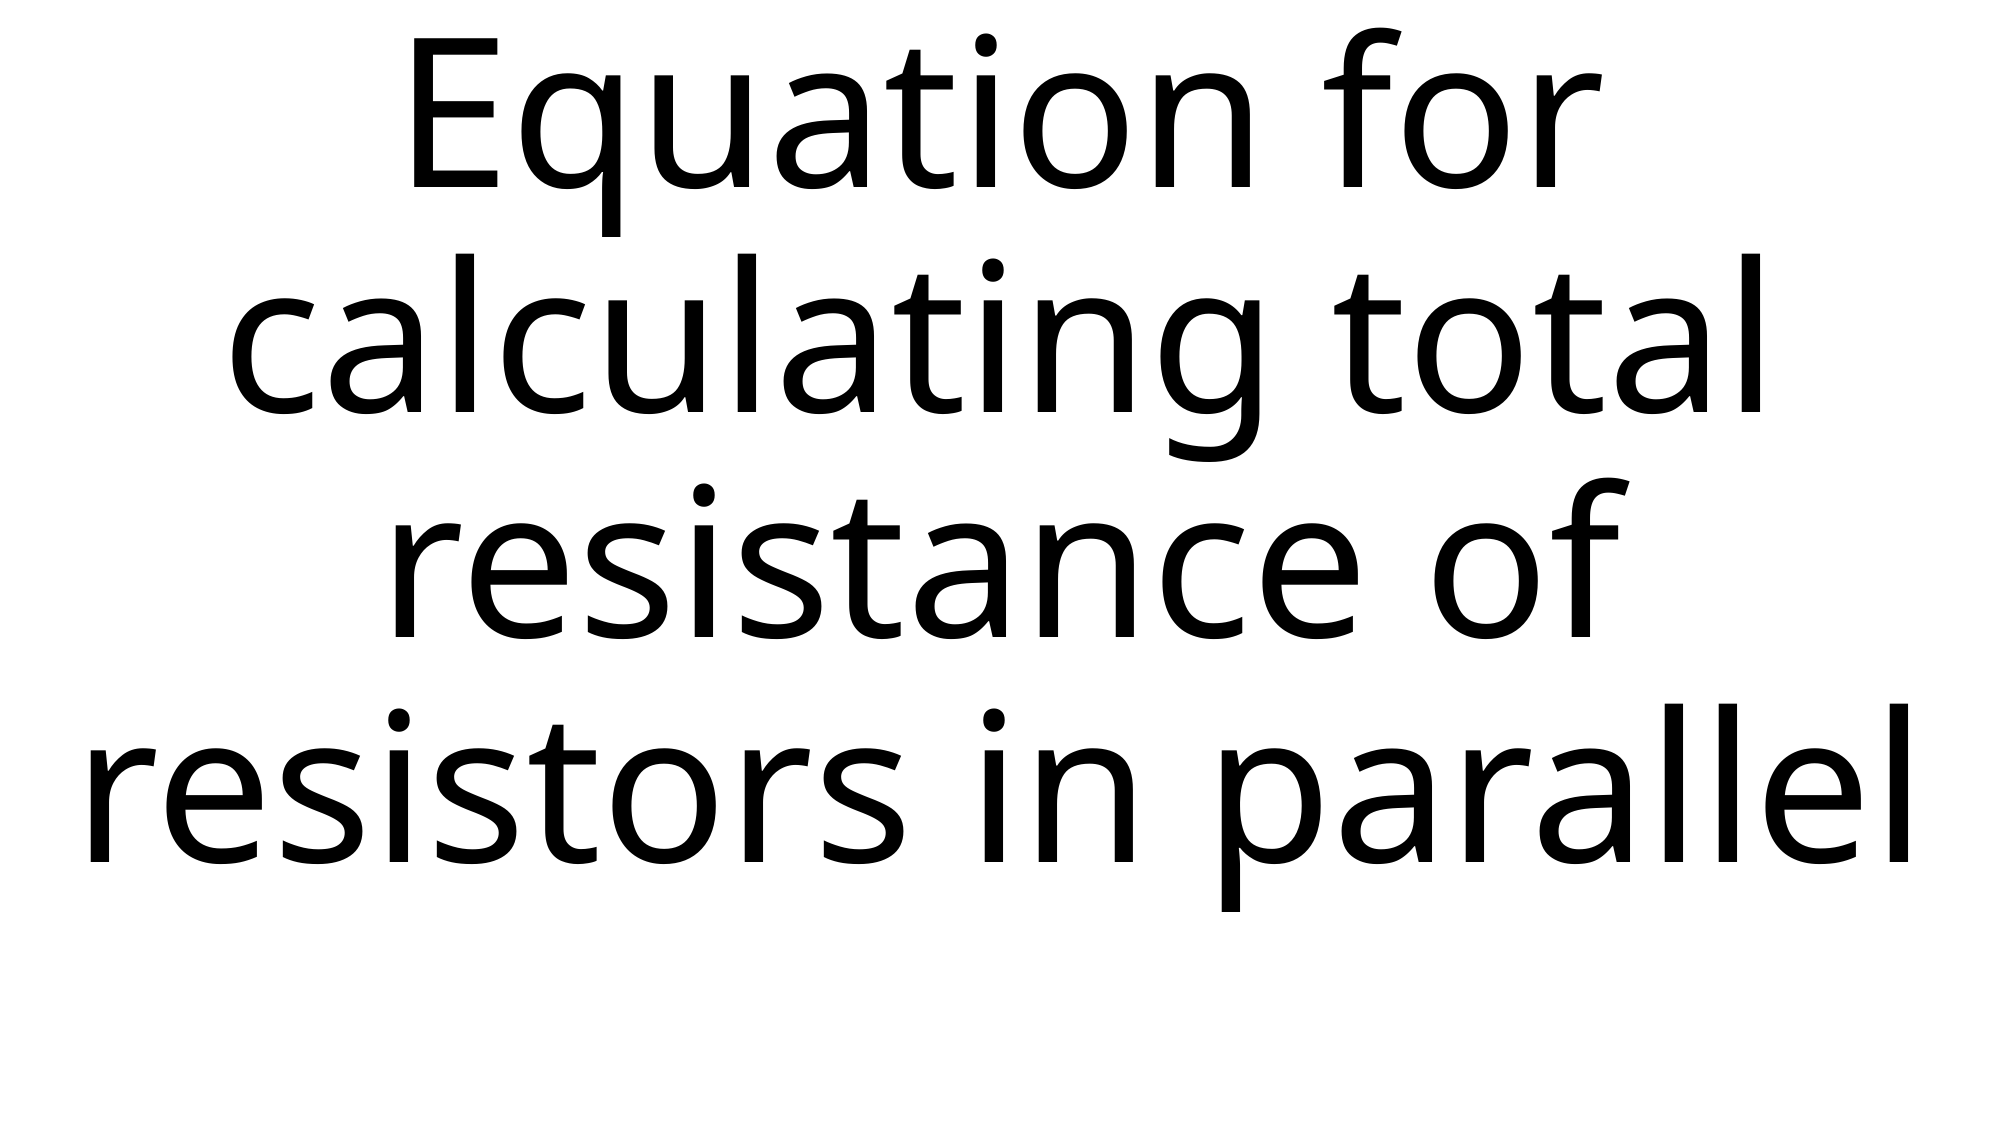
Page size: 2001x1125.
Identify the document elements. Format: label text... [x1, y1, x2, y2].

title Equation for calculating total resistance of resistors in parallel [0, 209, 2000, 916]
